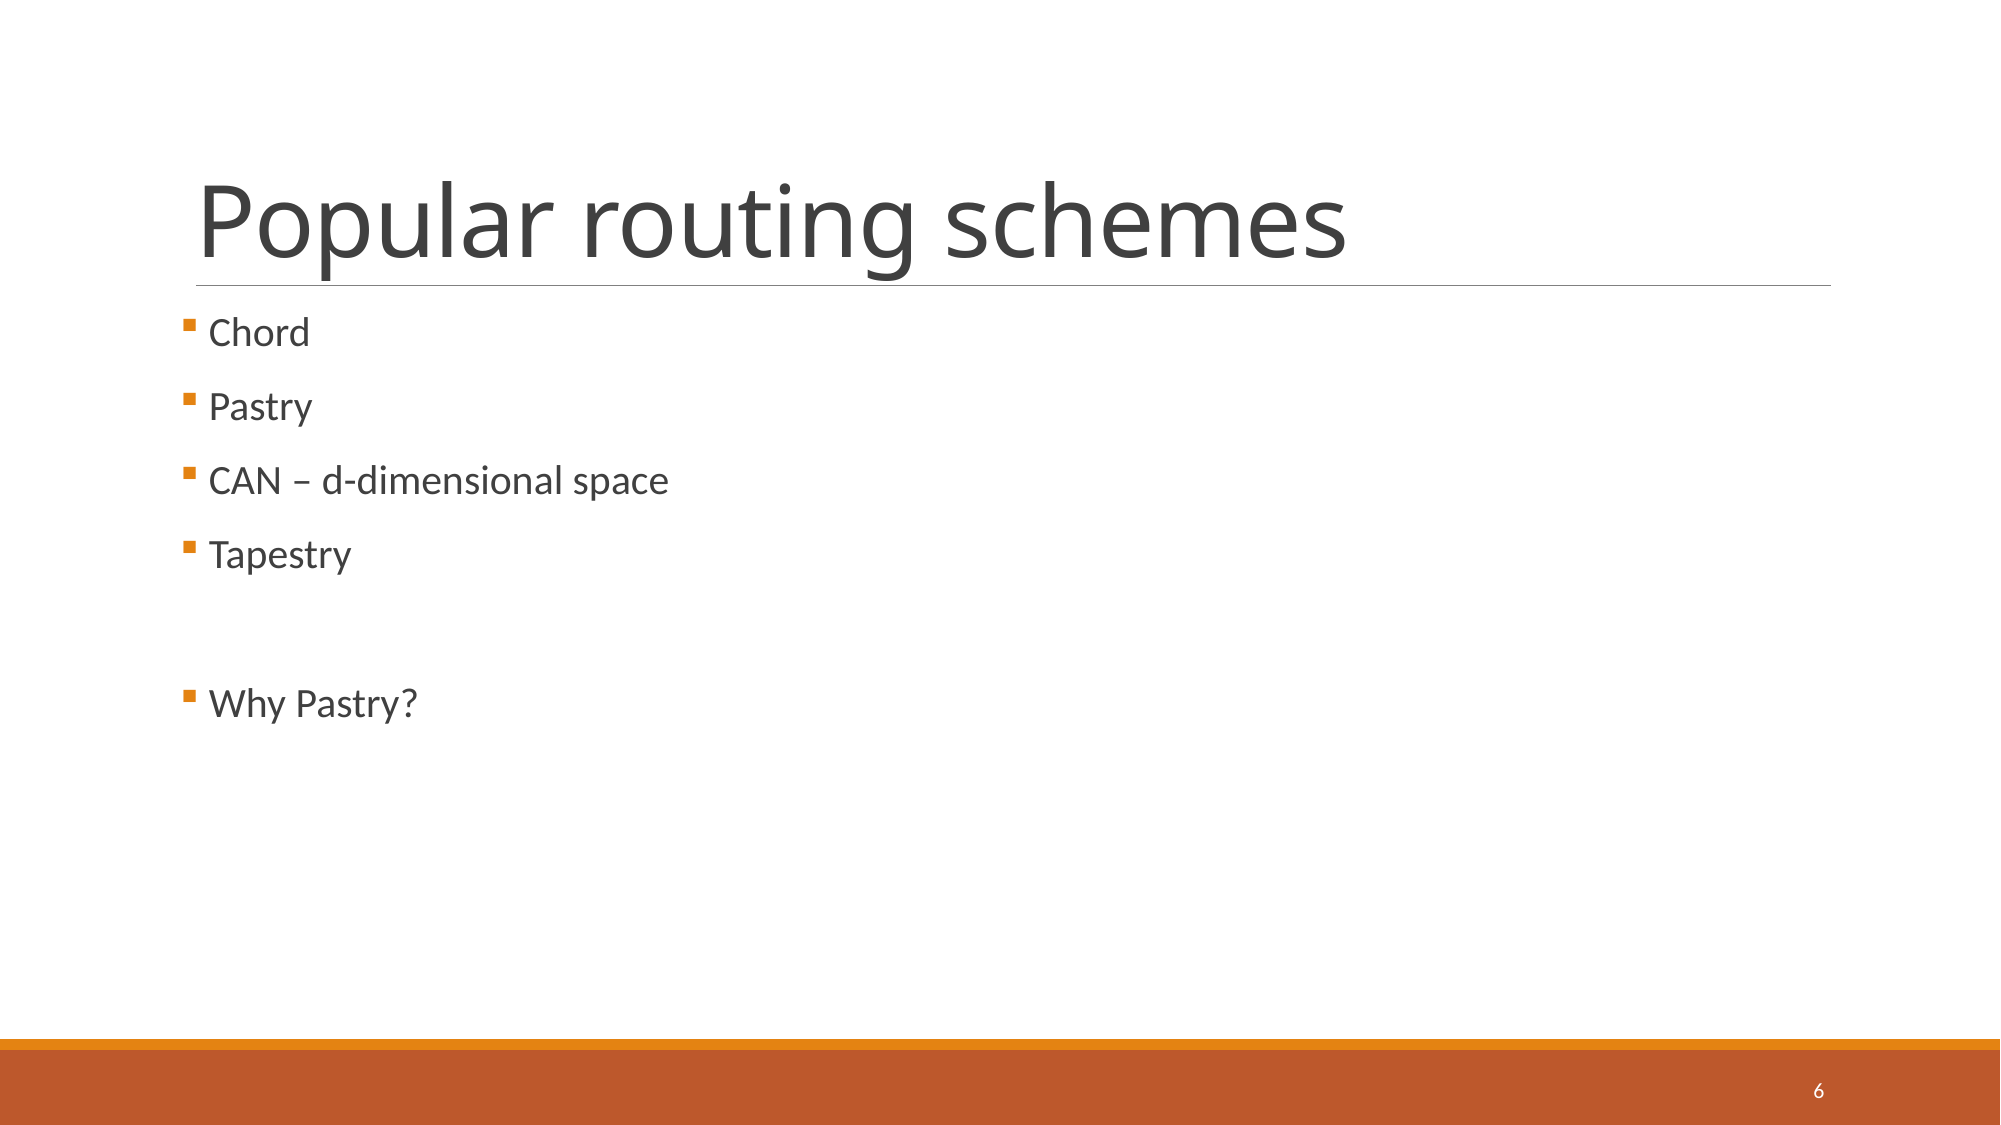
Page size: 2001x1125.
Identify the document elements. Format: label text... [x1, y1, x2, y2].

title Popular routing schemes [180, 47, 1830, 285]
list Chord Pastry CAN – d-dimensional space Tapestry Why Pastry? [180, 302, 1830, 963]
slide_number 6 [1624, 1059, 1840, 1120]
